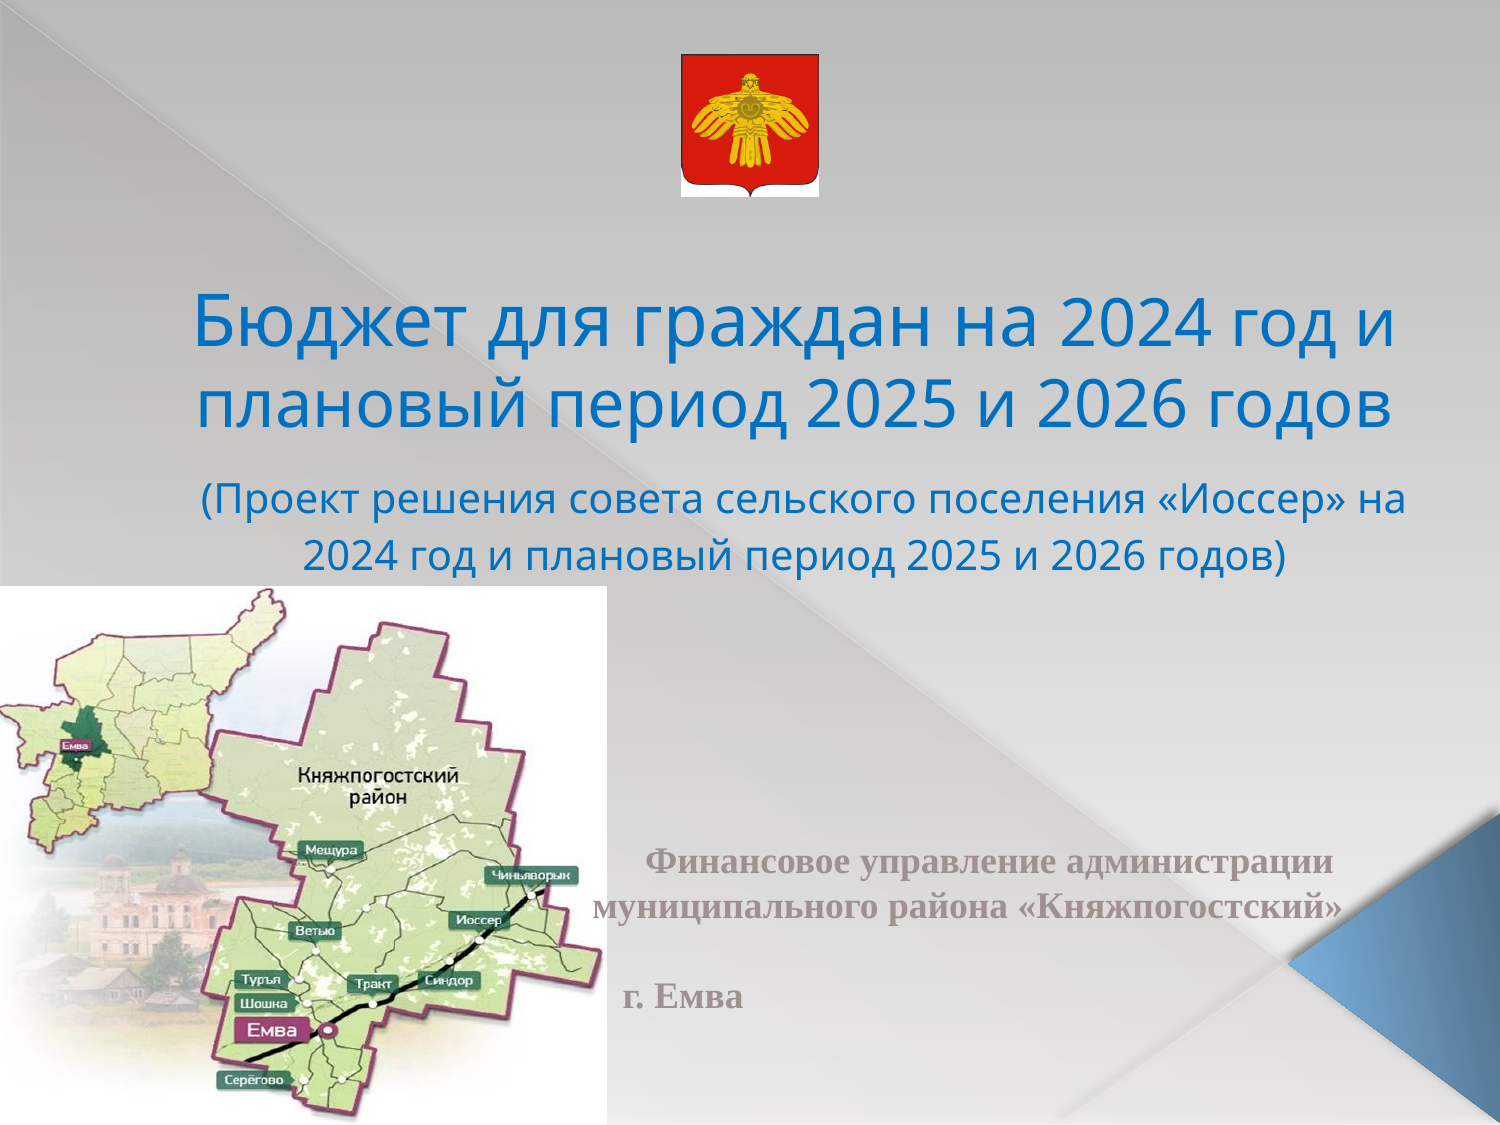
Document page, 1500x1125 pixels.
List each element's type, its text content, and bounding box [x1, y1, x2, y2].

subtitle Финансовое управление администрации муниципального района «Княжпогостский» г. Емва [611, 828, 1365, 1083]
picture [0, 585, 607, 1125]
picture [680, 54, 820, 197]
title Бюджет для граждан на 2024 год и плановый период 2025 и 2026 годов (Проект решения совета сельского поселения «Иоссер» на 2024 год и плановый период 2025 и 2026 годов) [135, 101, 1424, 587]
